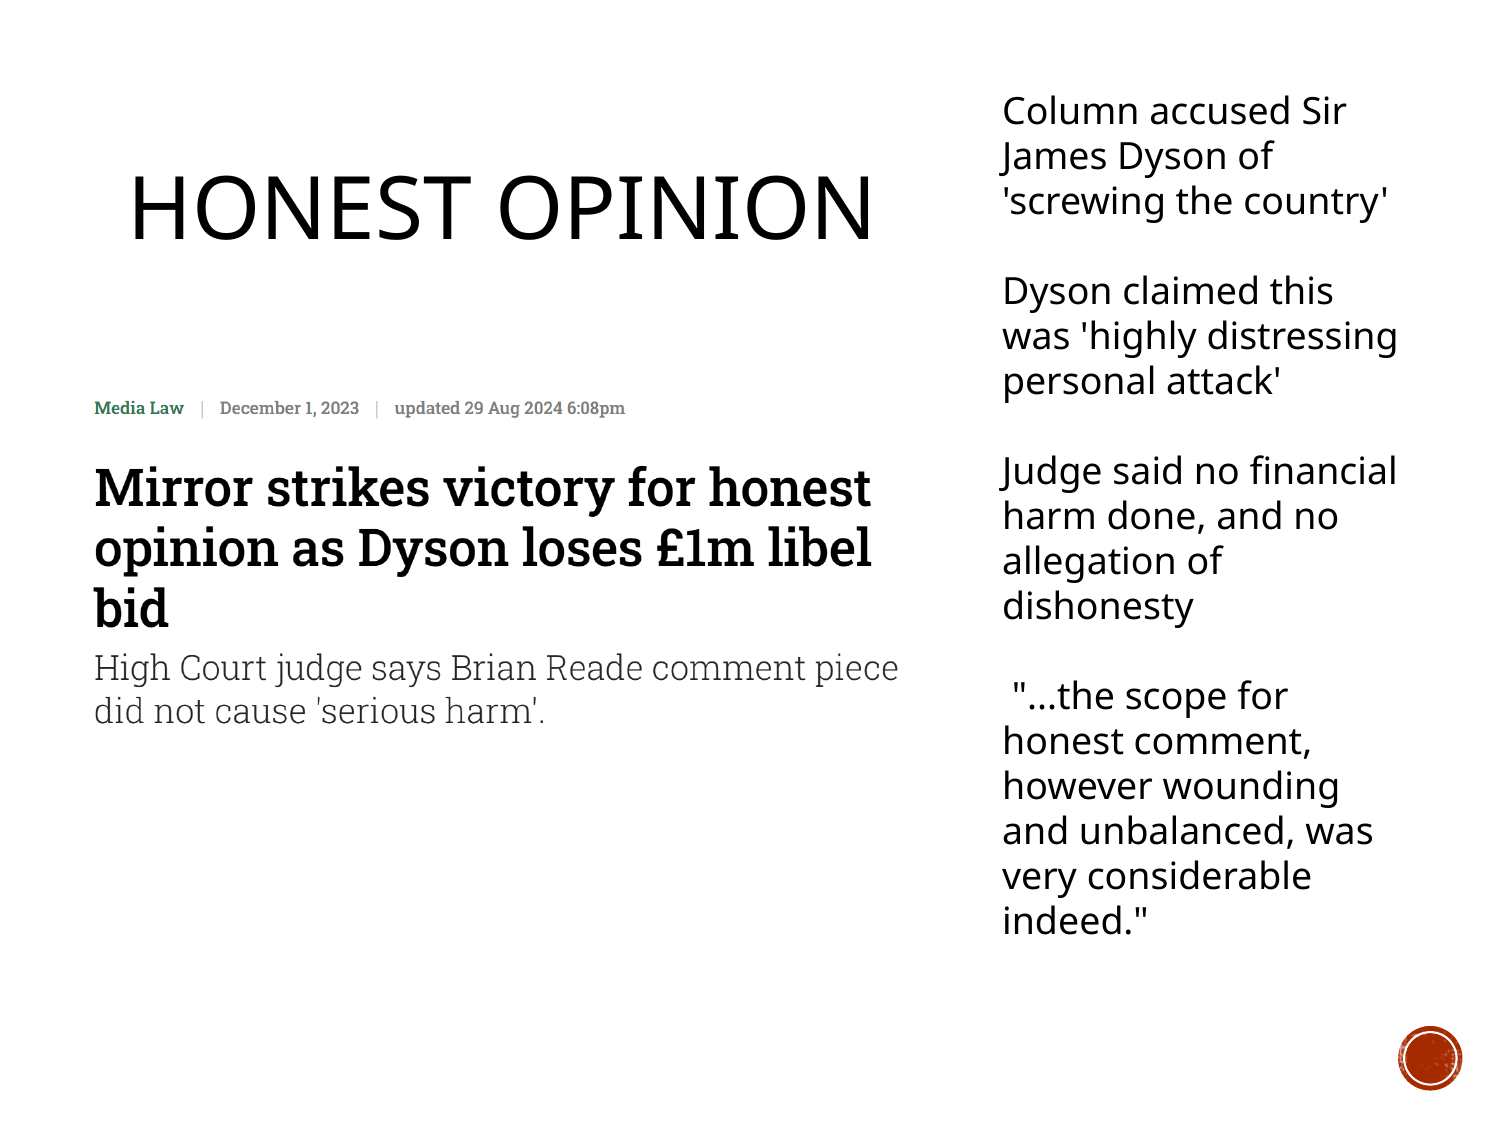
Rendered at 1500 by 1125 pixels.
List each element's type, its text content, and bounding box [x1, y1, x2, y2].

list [67, 386, 926, 740]
title Honest opinion [112, 79, 987, 344]
text_box Column accused Sir James Dyson of 'screwing the country' Dyson claimed this was 'highly distressing personal attack' Judge said no financial harm done, and no allegation of dishonesty "...the scope for honest comment, however wounding and unbalanced, was very considerable indeed." [987, 79, 1421, 950]
